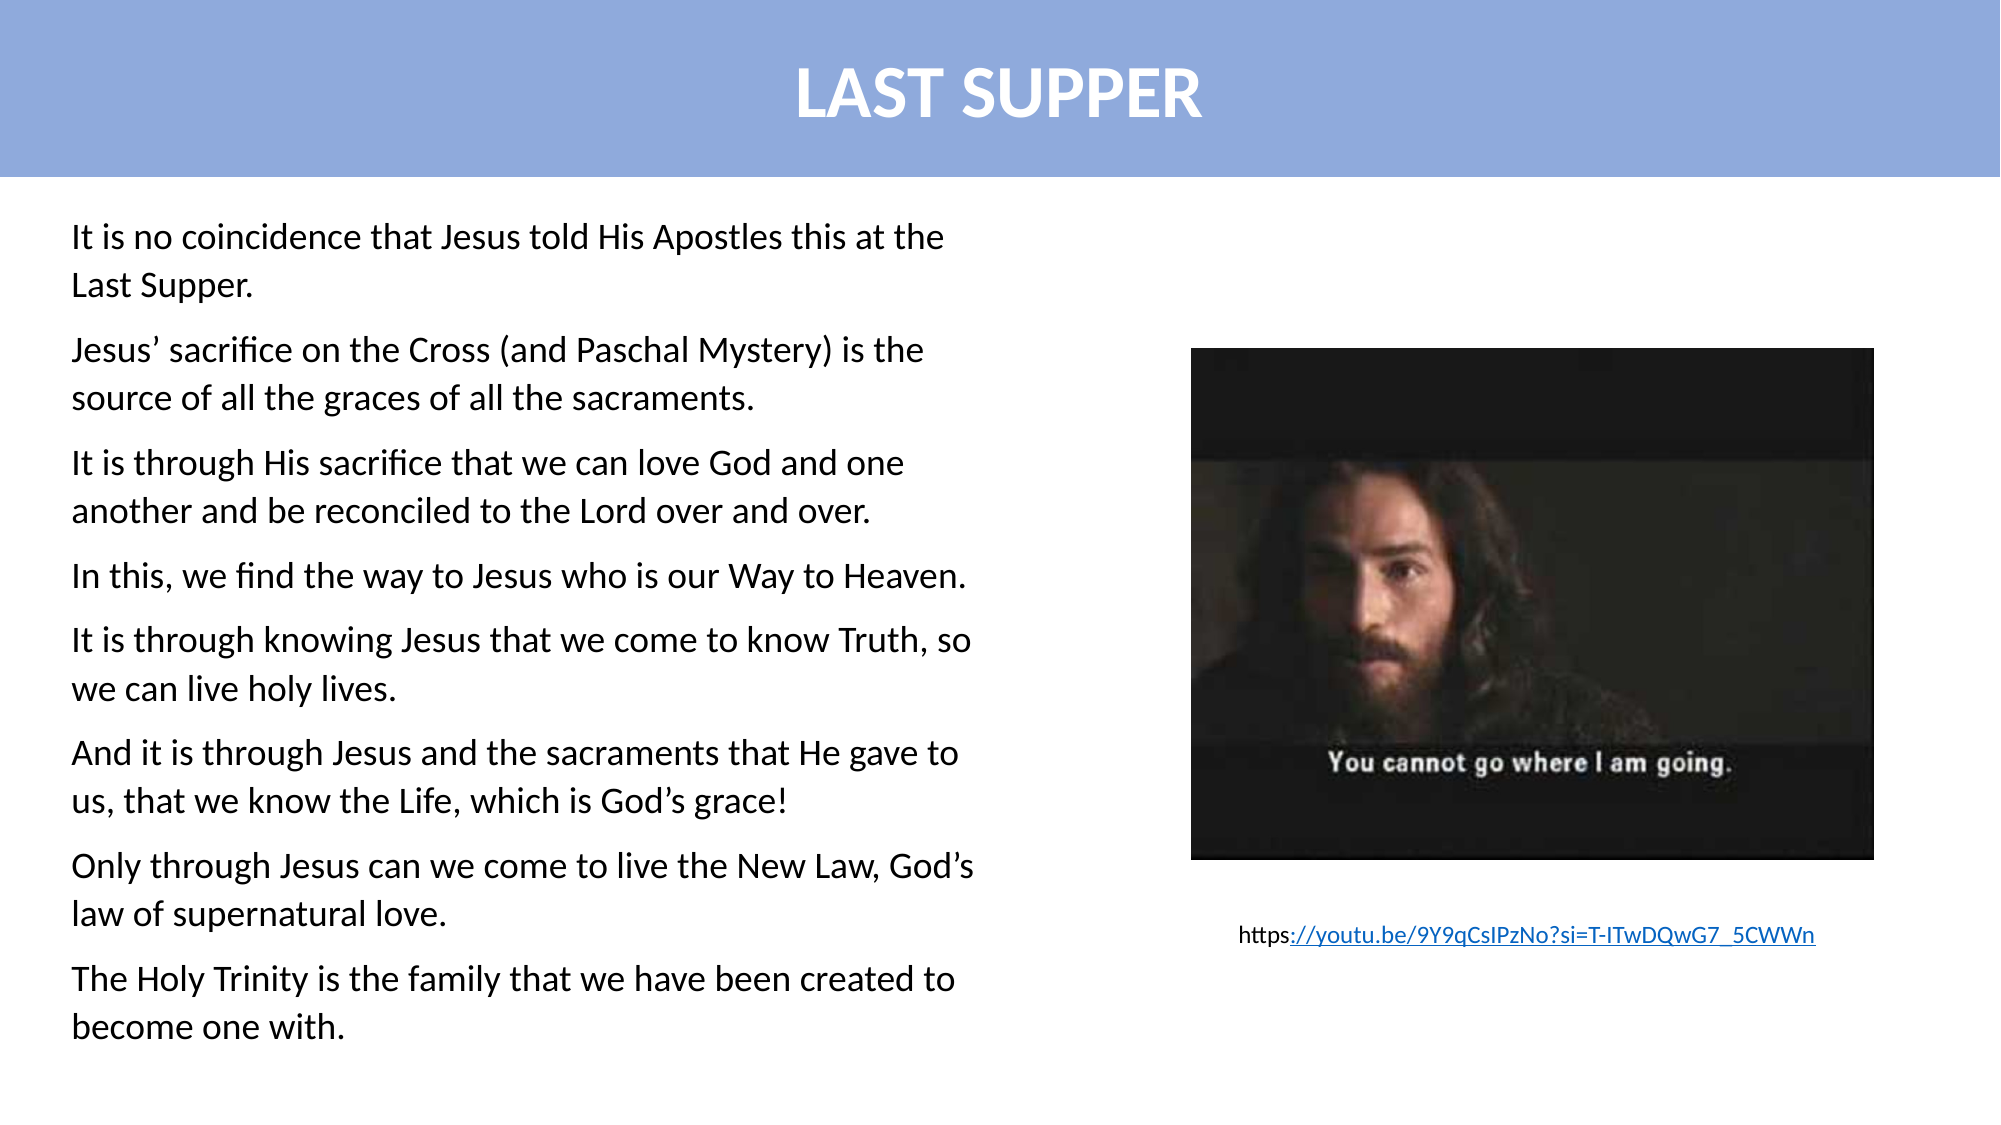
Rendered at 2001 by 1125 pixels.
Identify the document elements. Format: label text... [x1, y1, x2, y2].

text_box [1190, 347, 1874, 861]
text_box LAST SUPPER [780, 35, 1220, 141]
text_box [0, 0, 2000, 178]
text_box It is no coincidence that Jesus told His Apostles this at the Last Supper. Jesus’ sacrifice on the Cross (and Paschal Mystery) is the source of all the graces of all the sacraments. It is through His sacrifice that we can love God and one another and be reconciled to the Lord over and over. In this, we find the way to Jesus who is our Way to Heaven. It is through knowing Jesus that we come to know Truth, so we can live holy lives. And it is through Jesus and the sacraments that He gave to us, that we know the Life, which is God’s grace! Only through Jesus can we come to live the New Law, God’s law of supernatural love. The Holy Trinity is the family that we have been created to become one with. [56, 201, 1024, 1102]
text_box https://youtu.be/9Y9qCsIPzNo?si=T-ITwDQwG7_5CWWn [1223, 910, 1864, 956]
